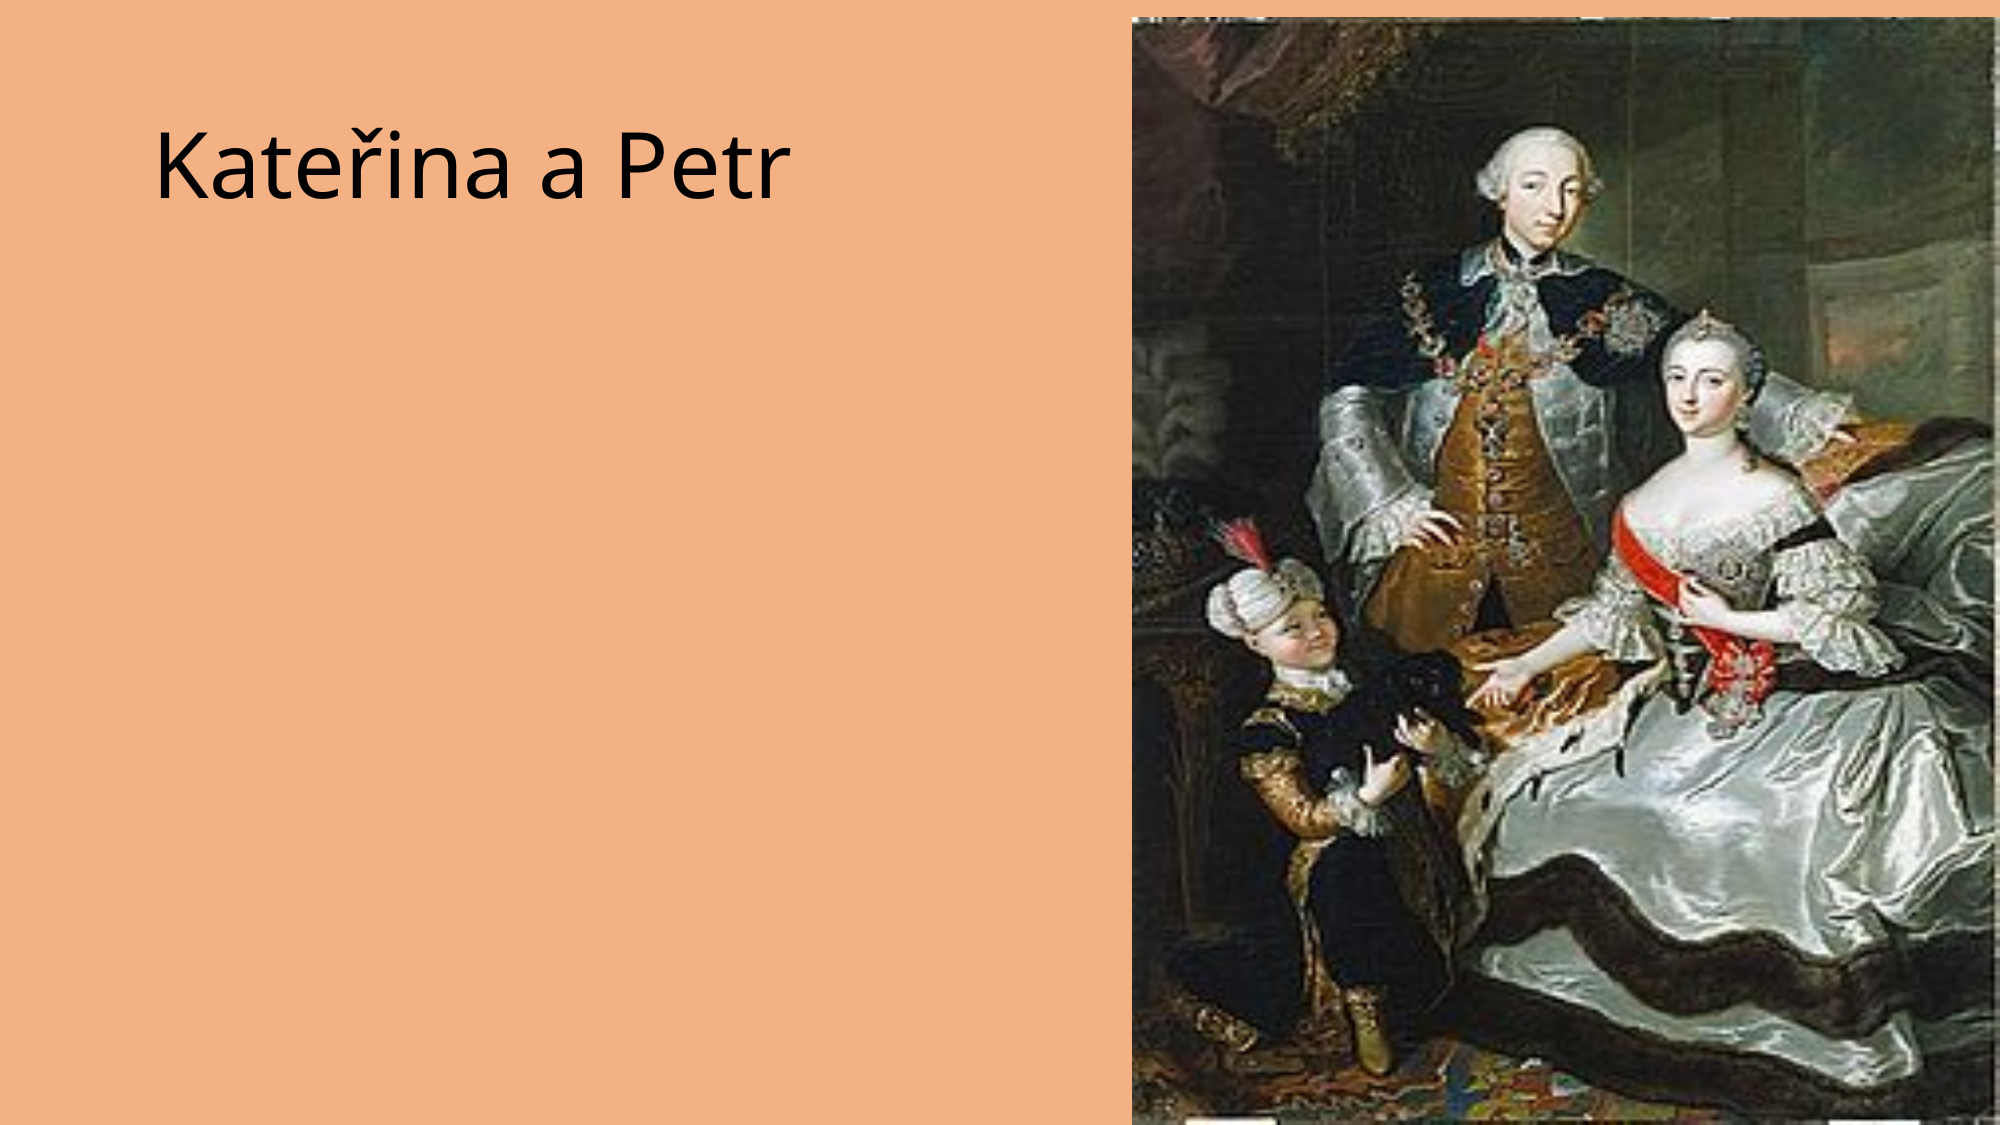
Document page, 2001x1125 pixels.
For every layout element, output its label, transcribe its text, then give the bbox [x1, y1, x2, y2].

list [1131, 17, 2000, 1125]
title Kateřina a Petr [137, 59, 1131, 278]
